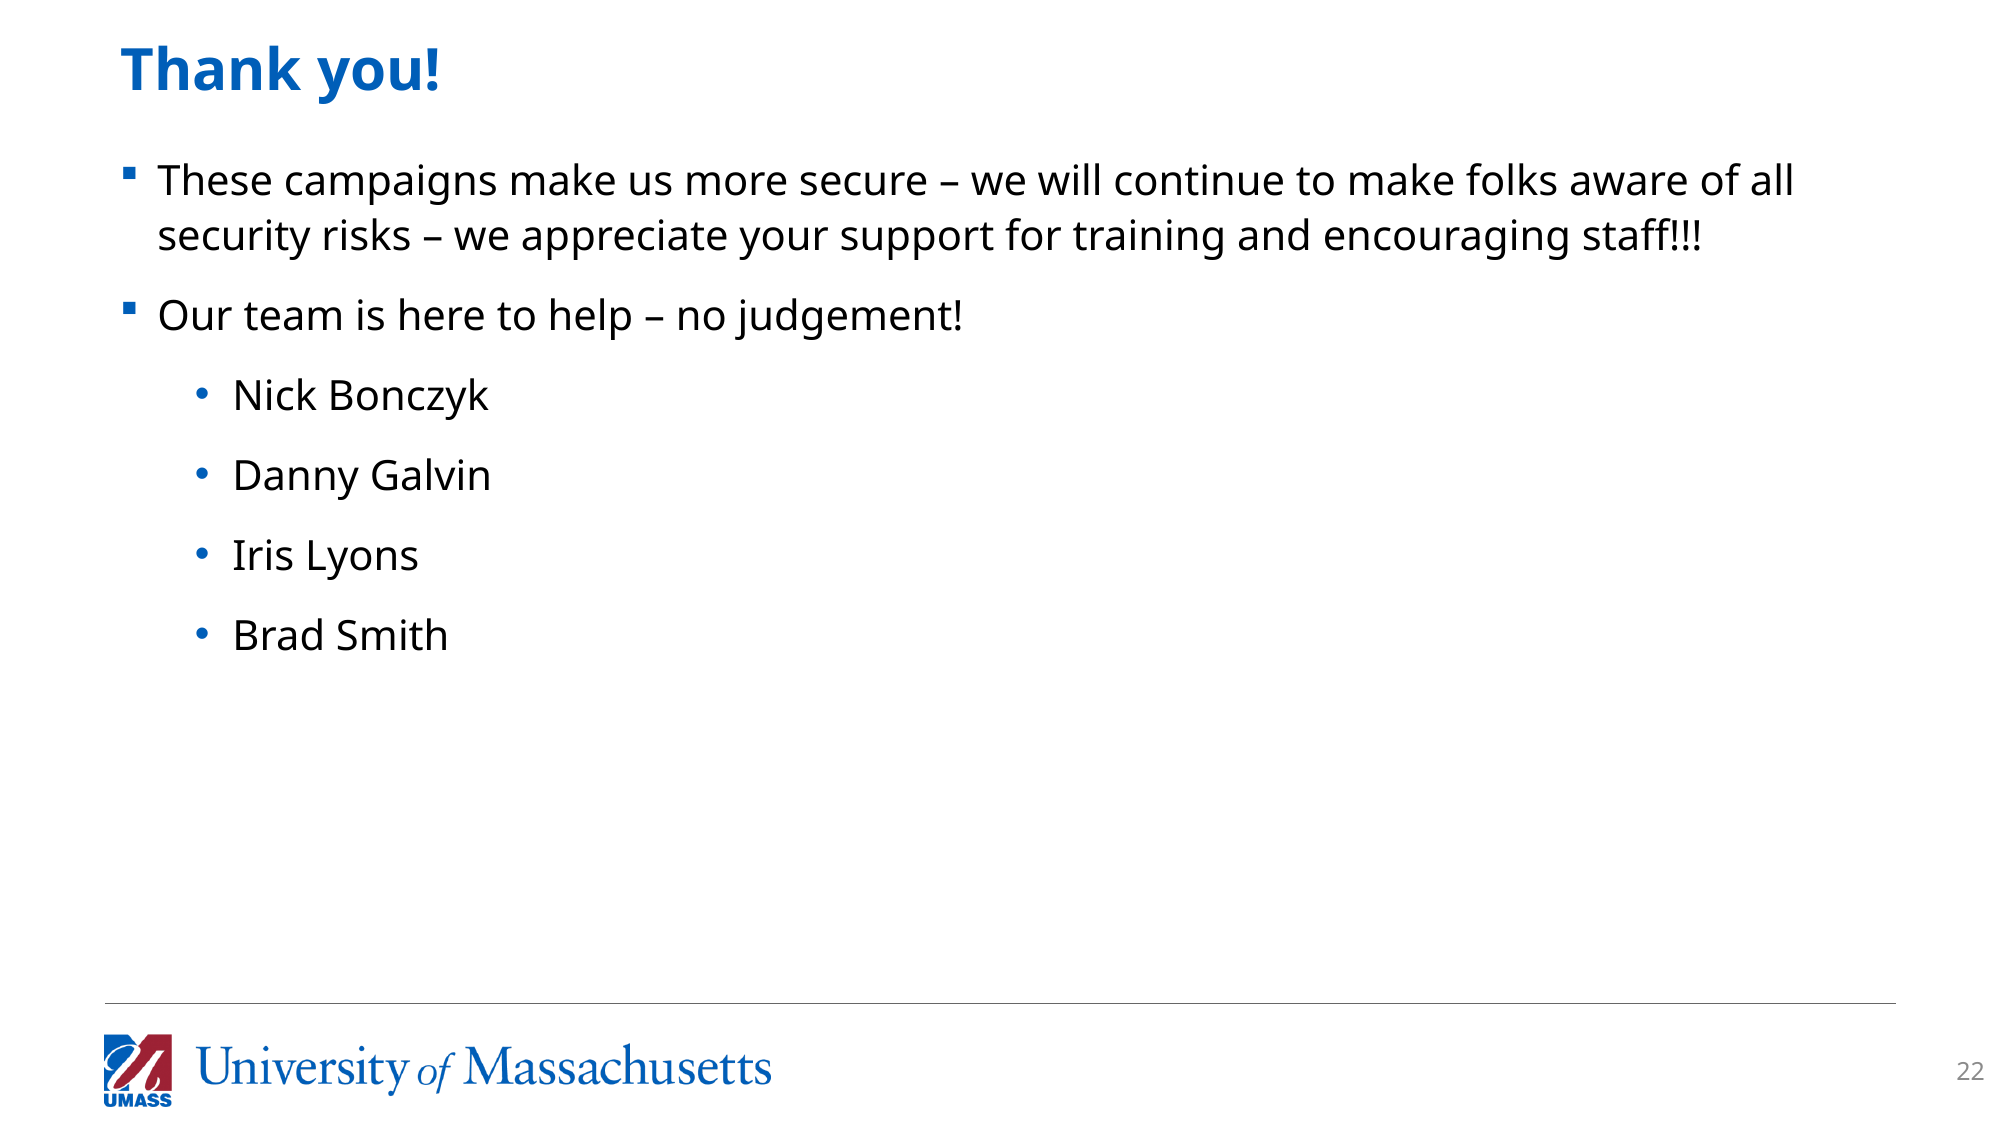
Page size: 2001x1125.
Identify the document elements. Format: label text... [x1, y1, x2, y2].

list These campaigns make us more secure – we will continue to make folks aware of all security risks – we appreciate your support for training and encouraging staff!!! Our team is here to help – no judgement! Nick Bonczyk Danny Galvin Iris Lyons Brad Smith [104, 141, 1896, 992]
picture [104, 1034, 771, 1107]
title Thank you! [105, 9, 1896, 134]
slide_number 22 [1550, 1042, 2000, 1103]
